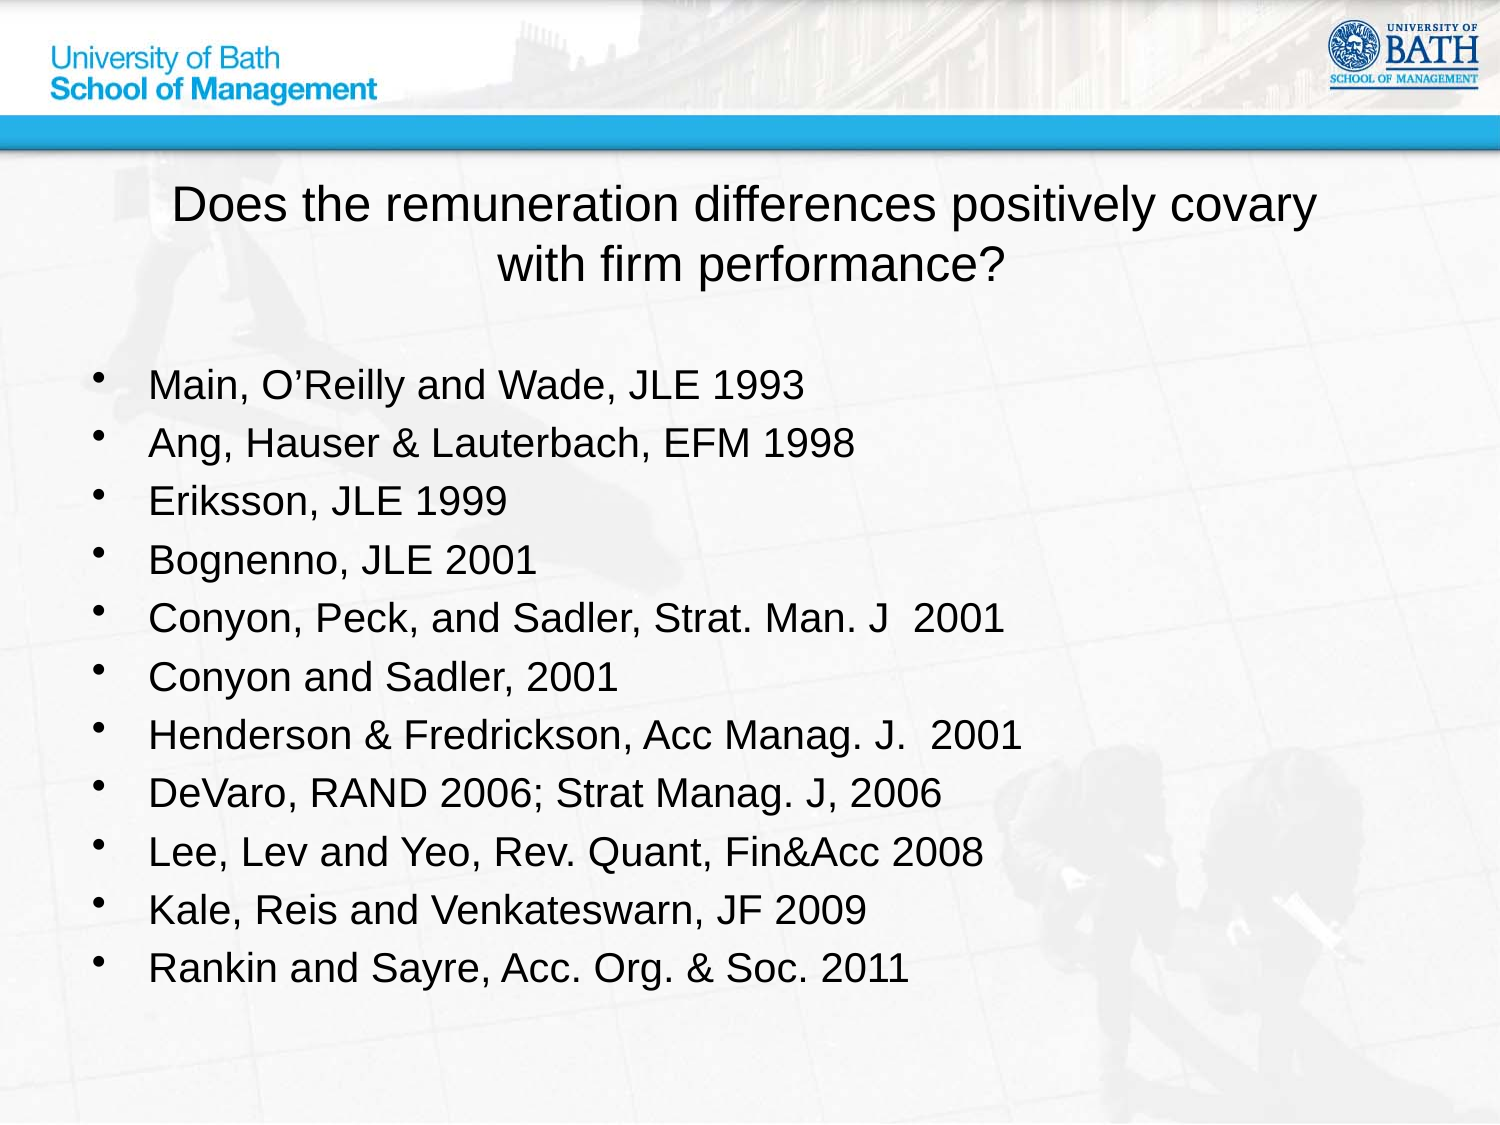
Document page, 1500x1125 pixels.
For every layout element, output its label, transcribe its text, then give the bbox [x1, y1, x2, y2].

list Main, O’Reilly and Wade, JLE 1993 Ang, Hauser & Lauterbach, EFM 1998 Eriksson, JLE 1999 Bognenno, JLE 2001 Conyon, Peck, and Sadler, Strat. Man. J 2001 Conyon and Sadler, 2001 Henderson & Fredrickson, Acc Manag. J. 2001 DeVaro, RAND 2006; Strat Manag. J, 2006 Lee, Lev and Yeo, Rev. Quant, Fin&Acc 2008 Kale, Reis and Venkateswarn, JF 2009 Rankin and Sayre, Acc. Org. & Soc. 2011 [76, 349, 1365, 1071]
title Does the remuneration differences positively covary with firm performance? [76, 136, 1428, 325]
picture [0, 0, 1500, 1125]
